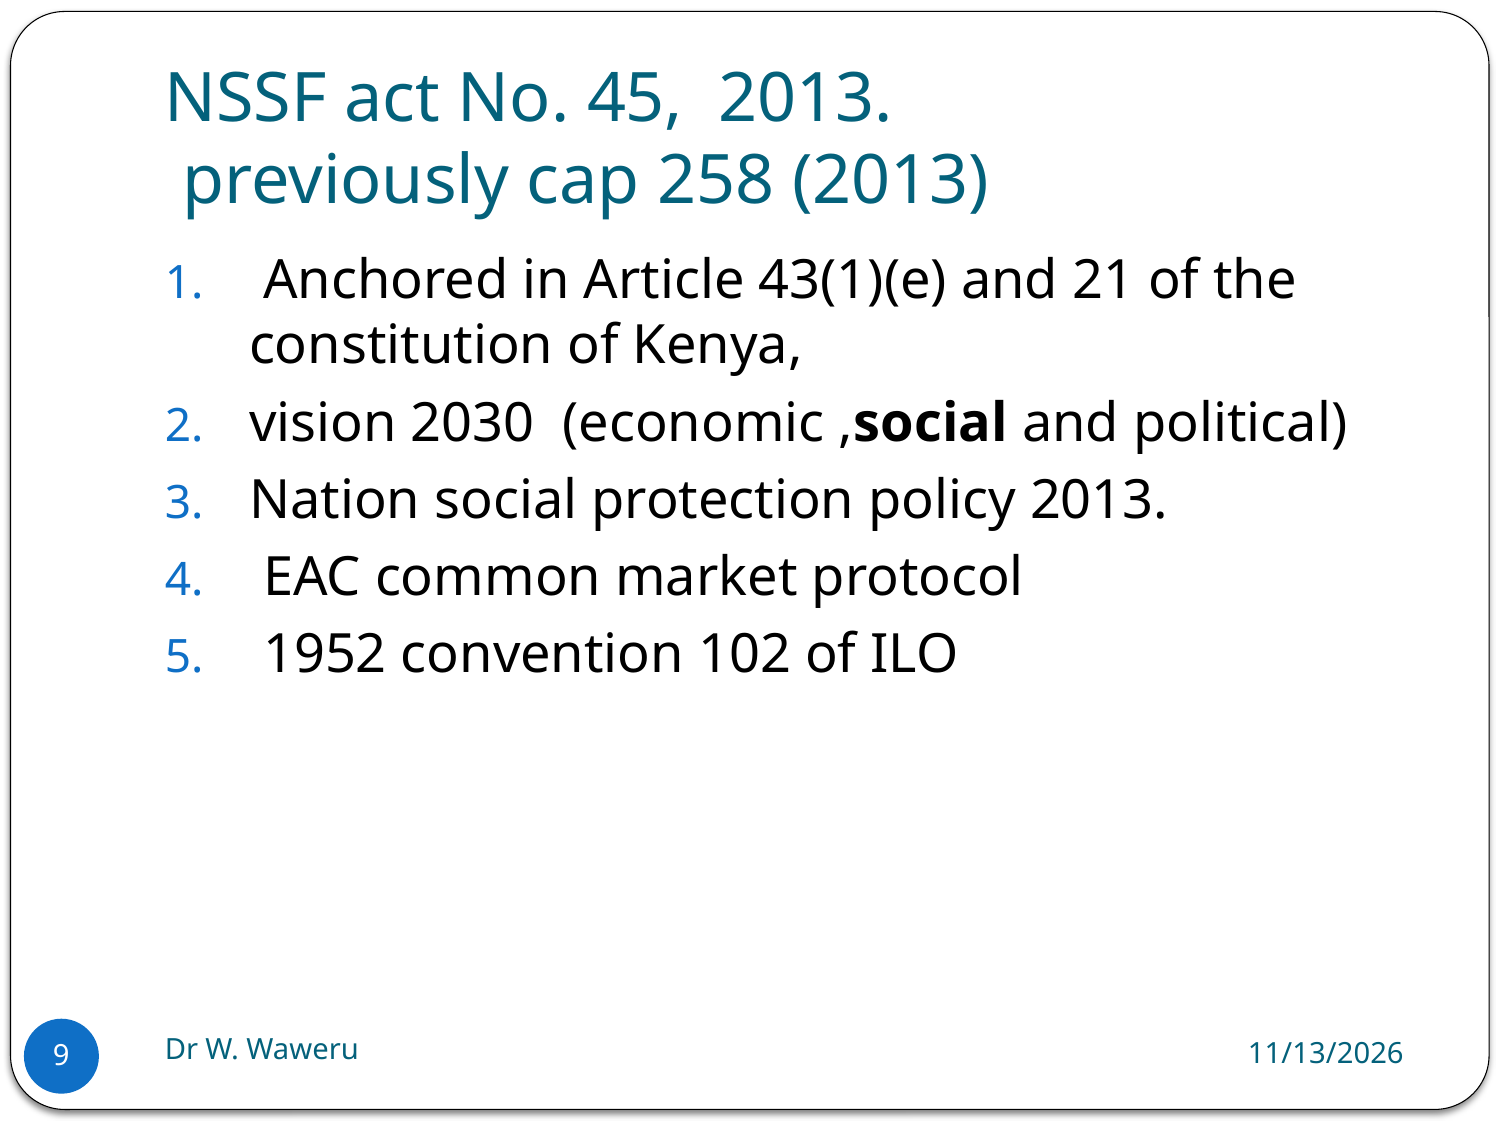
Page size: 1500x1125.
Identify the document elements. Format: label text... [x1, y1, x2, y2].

footer Dr W. Waweru [150, 1012, 800, 1088]
slide_number 9 [23, 1018, 99, 1094]
title NSSF act No. 45, 2013. previously cap 258 (2013) [150, 45, 1425, 233]
list Anchored in Article 43(1)(e) and 21 of the constitution of Kenya, vision 2030 (economic ,social and political) Nation social protection policy 2013. EAC common market protocol 1952 convention 102 of ILO [150, 237, 1425, 988]
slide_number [1012, 1015, 1419, 1094]
